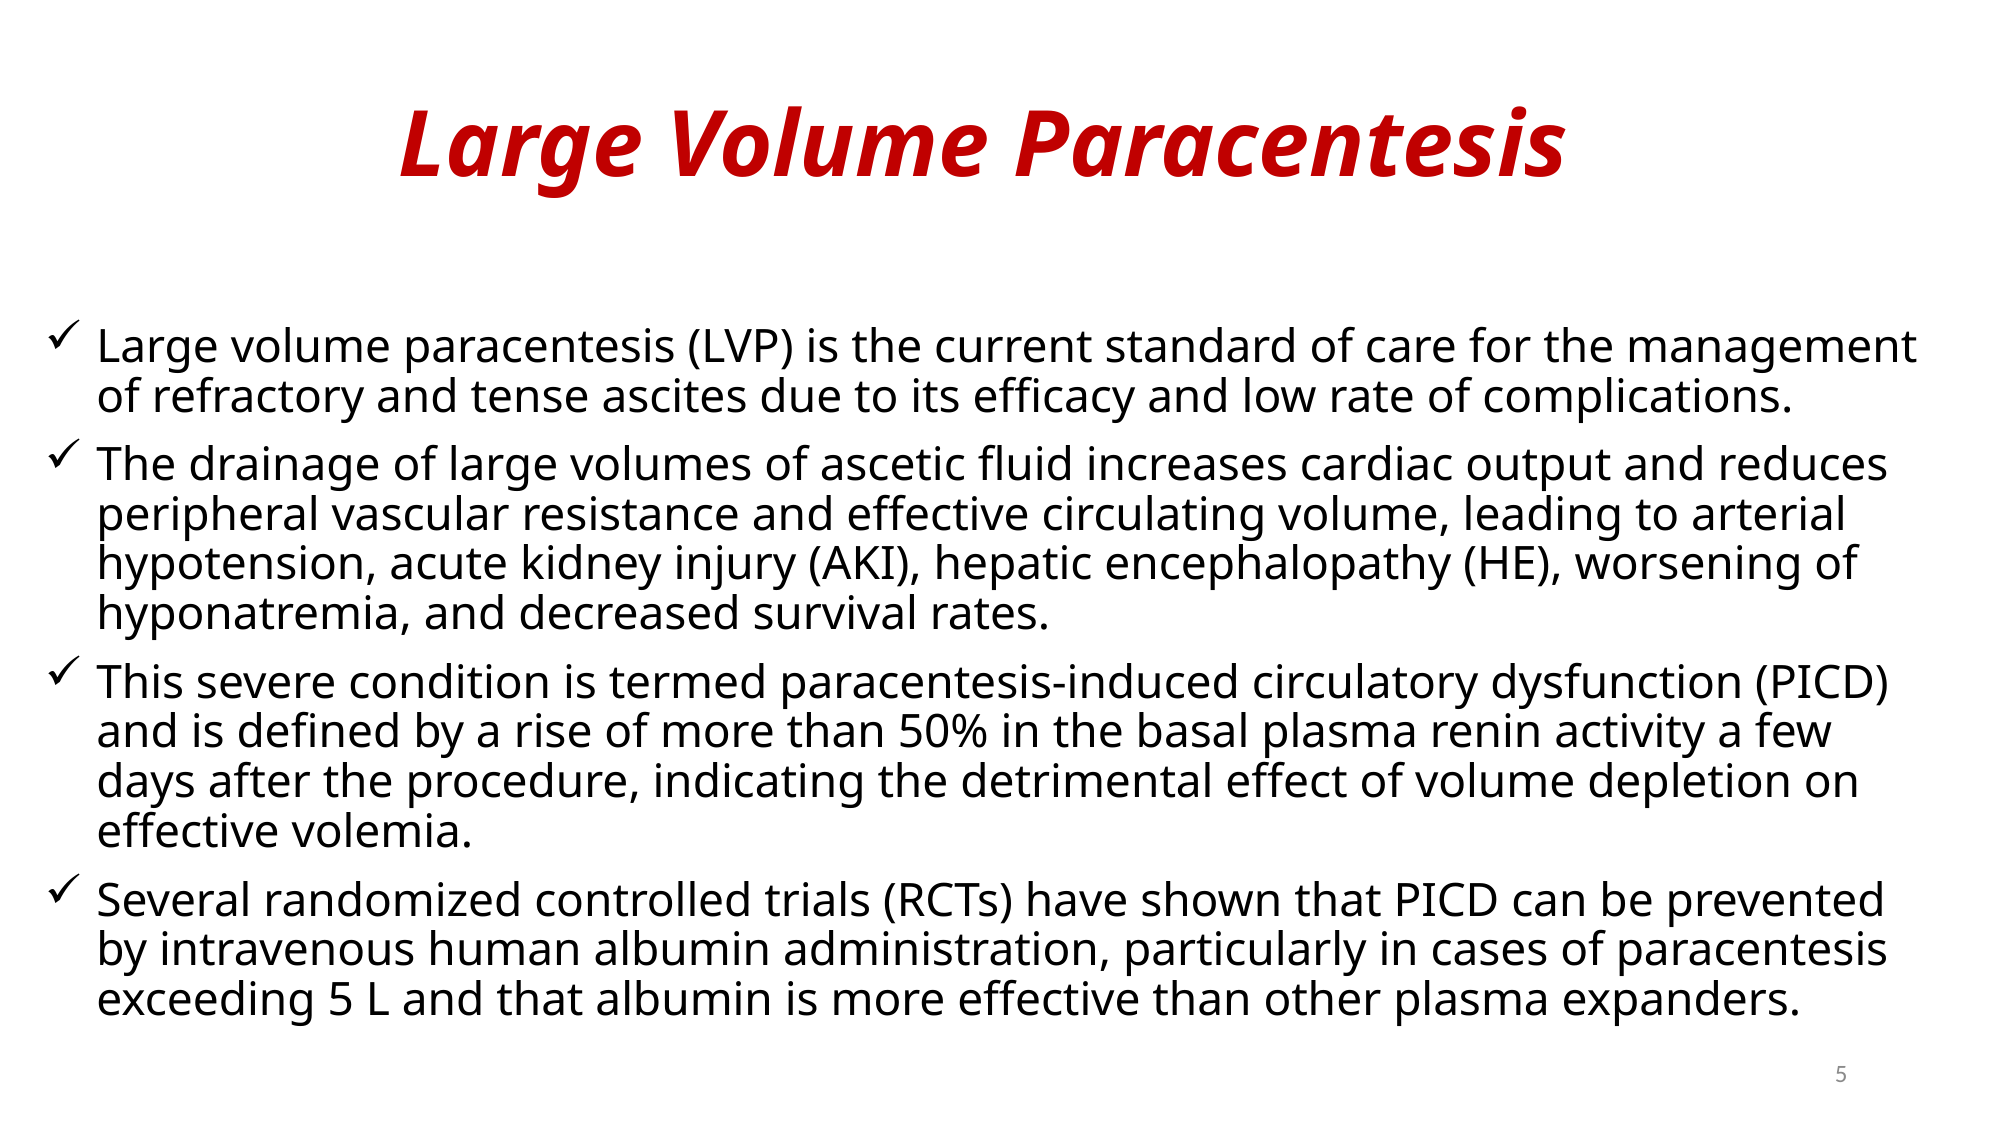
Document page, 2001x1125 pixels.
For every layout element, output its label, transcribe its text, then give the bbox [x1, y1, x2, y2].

slide_number 5 [1412, 1042, 1863, 1103]
subtitle Large volume paracentesis (LVP) is the current standard of care for the management of refractory and tense ascites due to its efficacy and low rate of complications. The drainage of large volumes of ascetic fluid increases cardiac output and reduces peripheral vascular resistance and effective circulating volume, leading to arterial hypotension, acute kidney injury (AKI), hepatic encephalopathy (HE), worsening of hyponatremia, and decreased survival rates. This severe condition is termed paracentesis-induced circulatory dysfunction (PICD) and is defined by a rise of more than 50% in the basal plasma renin activity a few days after the procedure, indicating the detrimental effect of volume depletion on effective volemia. Several randomized controlled trials (RCTs) have shown that PICD can be prevented by intravenous human albumin administration, particularly in cases of paracentesis exceeding 5 L and that albumin is more effective than other plasma expanders. [29, 315, 1938, 1125]
title Large Volume Paracentesis [233, 19, 1734, 205]
